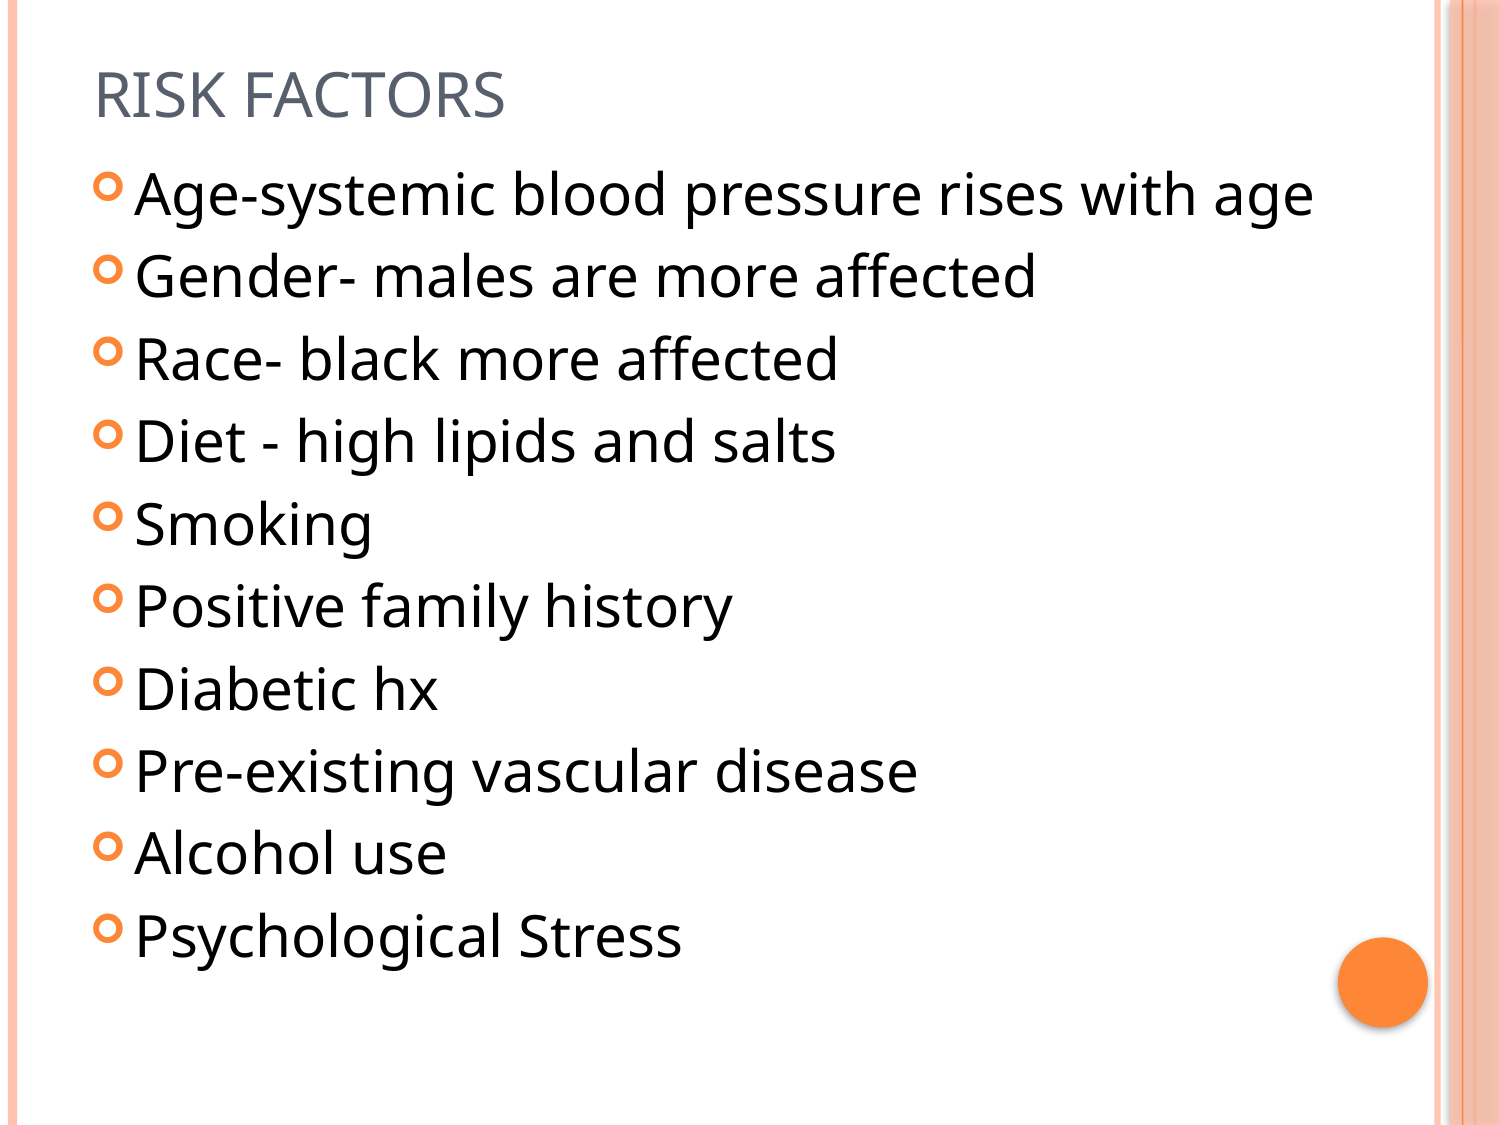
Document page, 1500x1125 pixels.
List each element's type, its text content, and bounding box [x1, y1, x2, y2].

list Age-systemic blood pressure rises with age Gender- males are more affected Race- black more affected Diet - high lipids and salts Smoking Positive family history Diabetic hx Pre-existing vascular disease Alcohol use Psychological Stress [75, 149, 1425, 1005]
title Risk factors [78, 24, 1304, 138]
